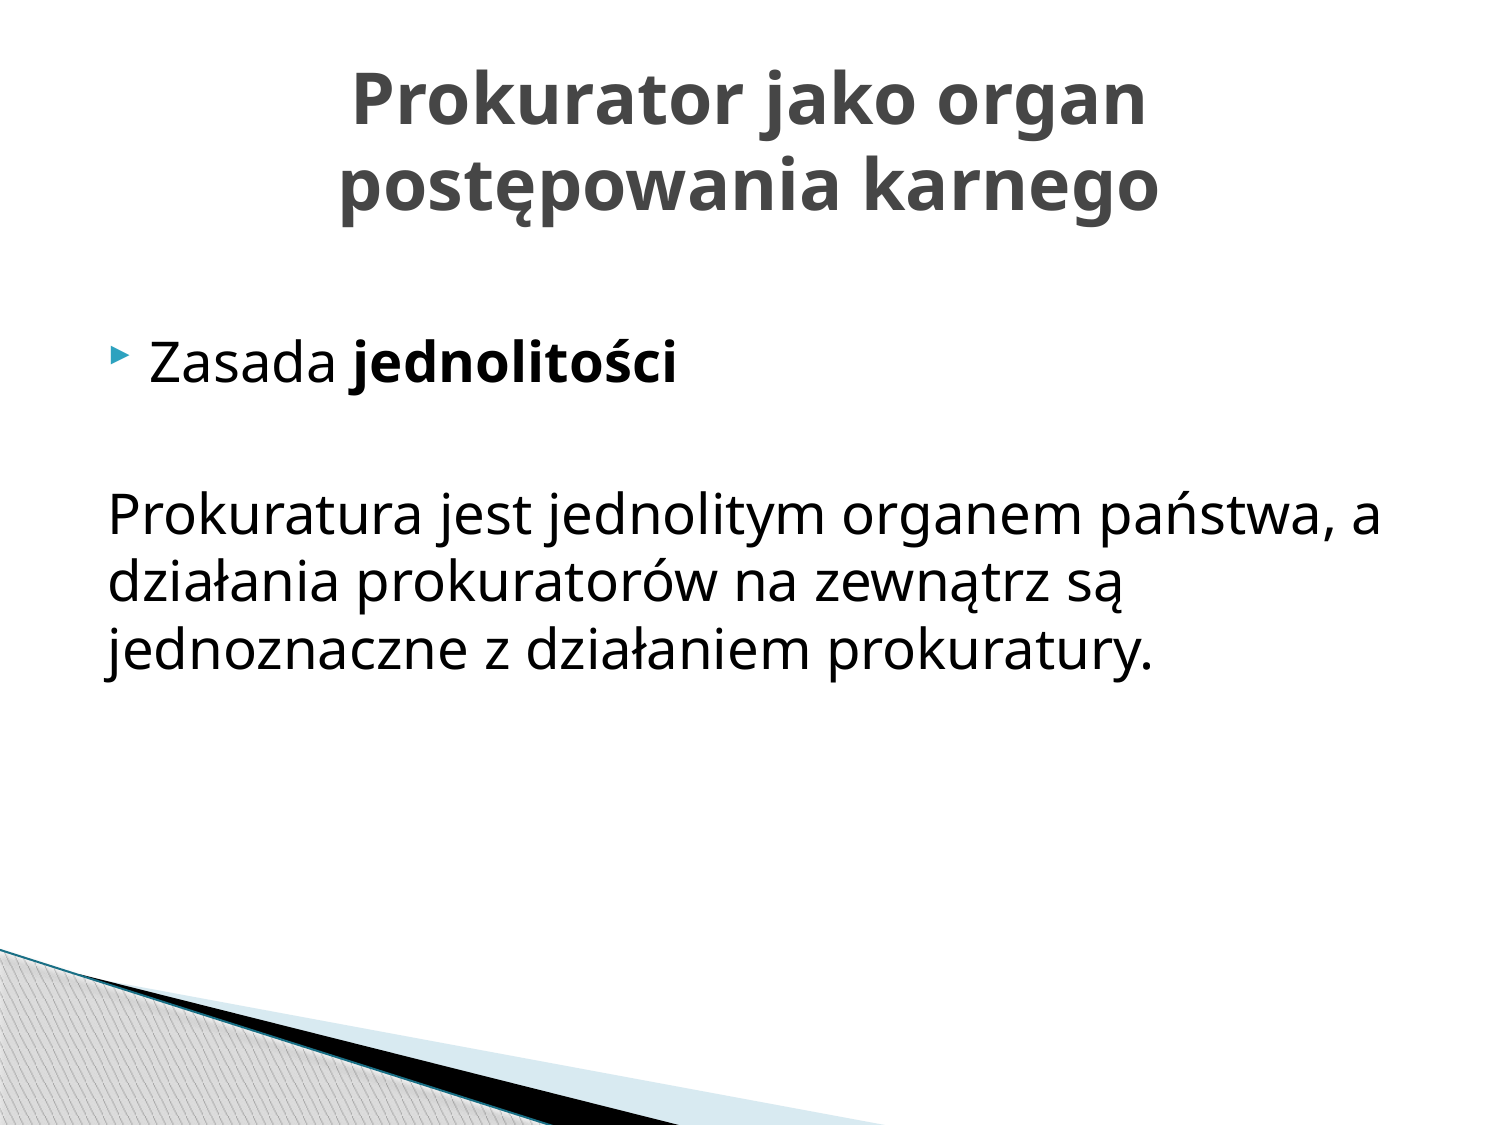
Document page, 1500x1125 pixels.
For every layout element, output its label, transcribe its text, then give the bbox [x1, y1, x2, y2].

title Prokurator jako organ postępowania karnego [75, 45, 1425, 233]
list Zasada jednolitości Prokuratura jest jednolitym organem państwa, a działania prokuratorów na zewnątrz są jednoznaczne z działaniem prokuratury. [75, 243, 1425, 986]
